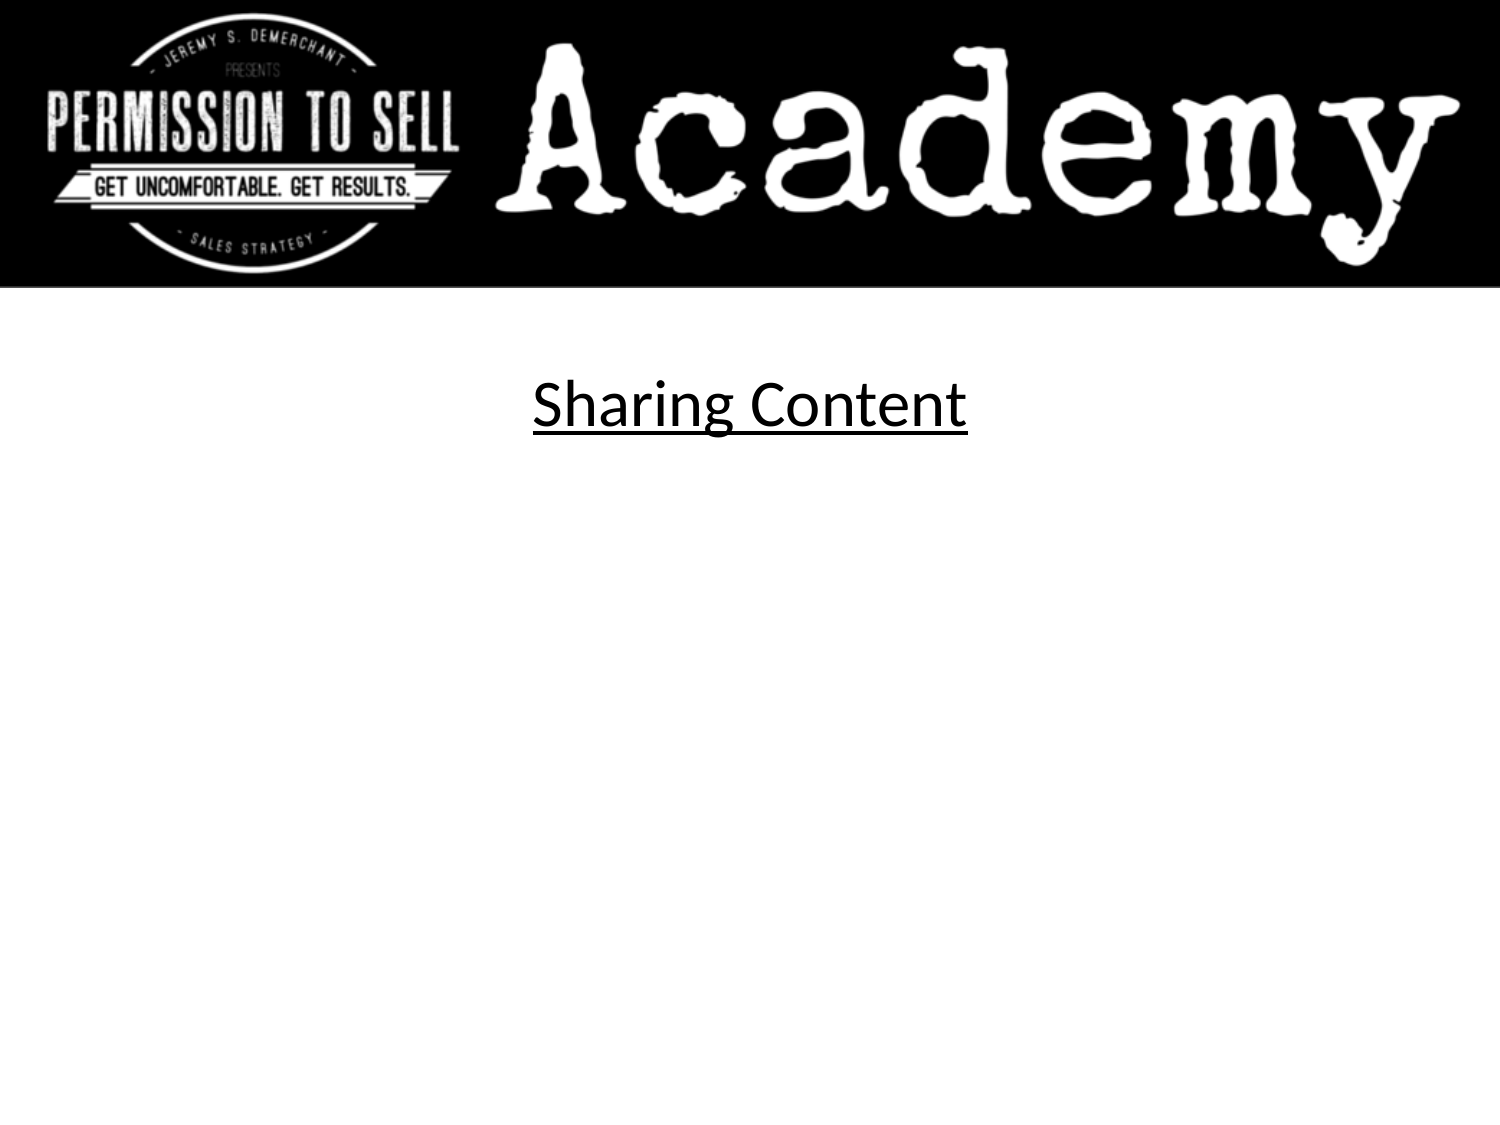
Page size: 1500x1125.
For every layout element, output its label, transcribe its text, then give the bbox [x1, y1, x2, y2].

picture [0, 0, 1500, 289]
list Sharing Content [75, 352, 1425, 1096]
